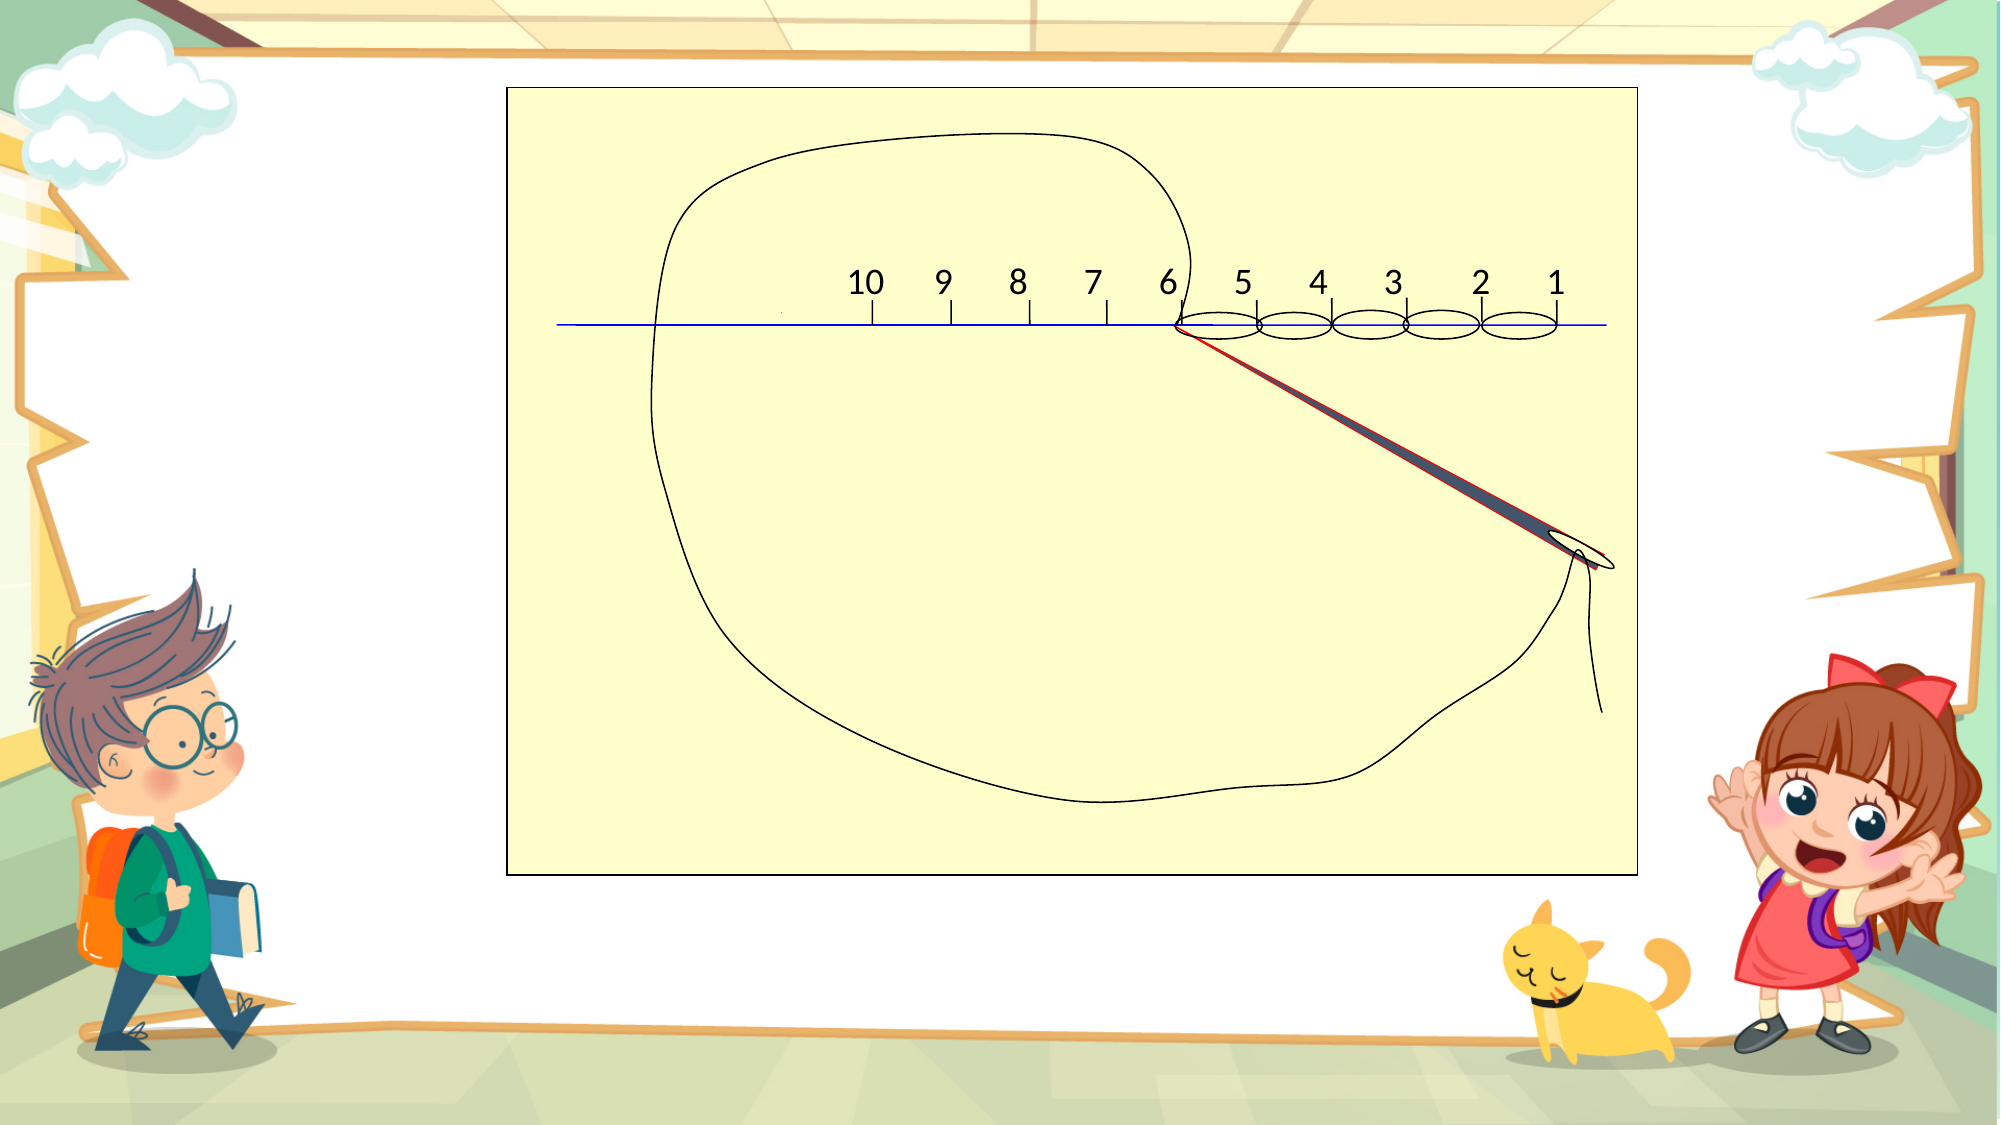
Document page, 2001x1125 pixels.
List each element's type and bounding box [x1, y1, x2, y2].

picture [0, 0, 2001, 1125]
text_box [507, 87, 1638, 875]
